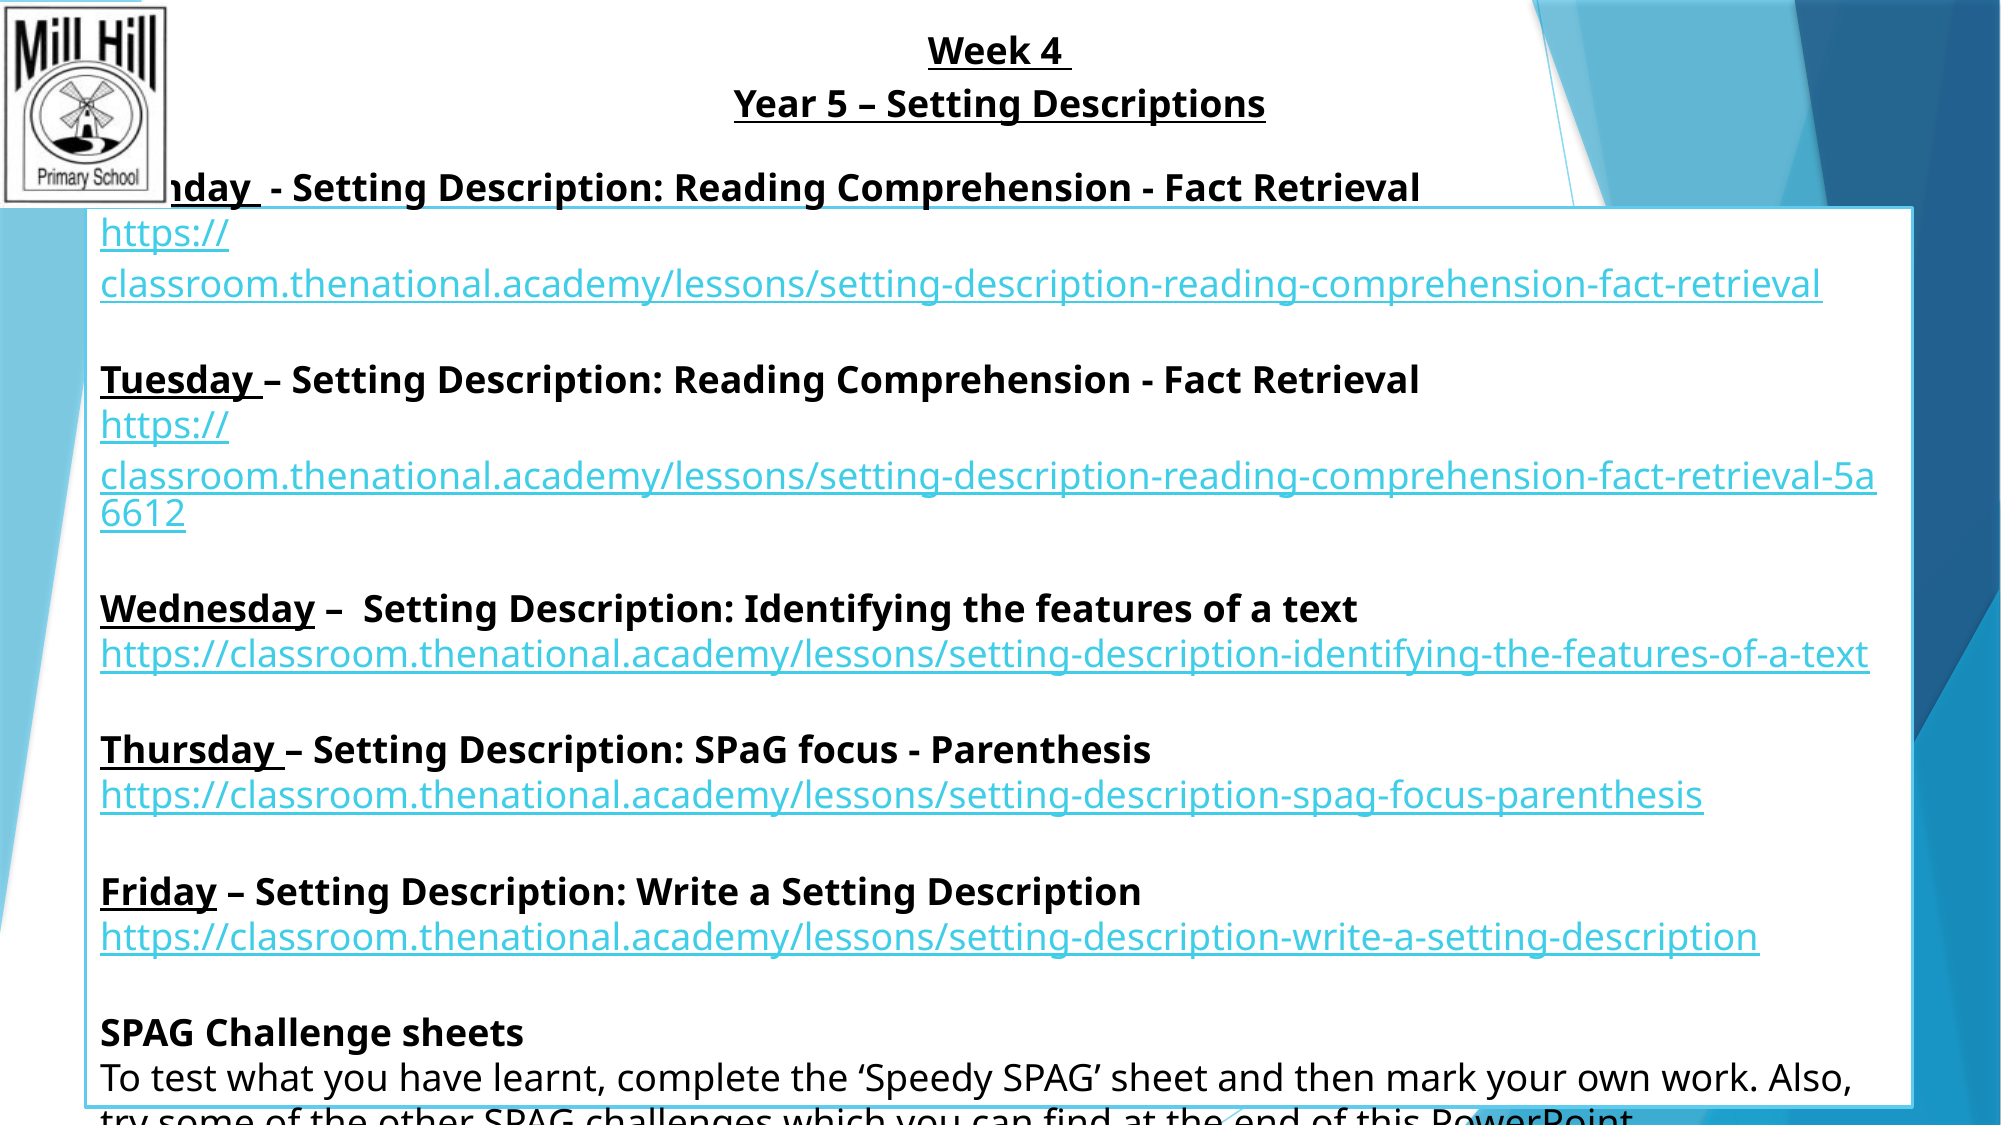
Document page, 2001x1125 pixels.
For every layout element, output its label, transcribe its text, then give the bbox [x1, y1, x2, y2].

picture [0, 2, 172, 209]
text_box Week 4 Year 5 – Setting Descriptions [648, 0, 1352, 158]
text_box Monday - Setting Description: Reading Comprehension - Fact Retrieval https://classroom.thenational.academy/lessons/setting-description-reading-comprehension-fact-retrieval Tuesday – Setting Description: Reading Comprehension - Fact Retrieval https://classroom.thenational.academy/lessons/setting-description-reading-comprehension-fact-retrieval-5a6612 Wednesday – Setting Description: Identifying the features of a text https://classroom.thenational.academy/lessons/setting-description-identifying-the-features-of-a-text Thursday – Setting Description: SPaG focus - Parenthesis https://classroom.thenational.academy/lessons/setting-description-spag-focus-parenthesis Friday – Setting Description: Write a Setting Description https://classroom.thenational.academy/lessons/setting-description-write-a-setting-description SPAG Challenge sheets To test what you have learnt, complete the ‘Speedy SPAG’ sheet and then mark your own work. Also, try some of the other SPAG challenges which you can find at the end of this PowerPoint. [84, 206, 1914, 1109]
